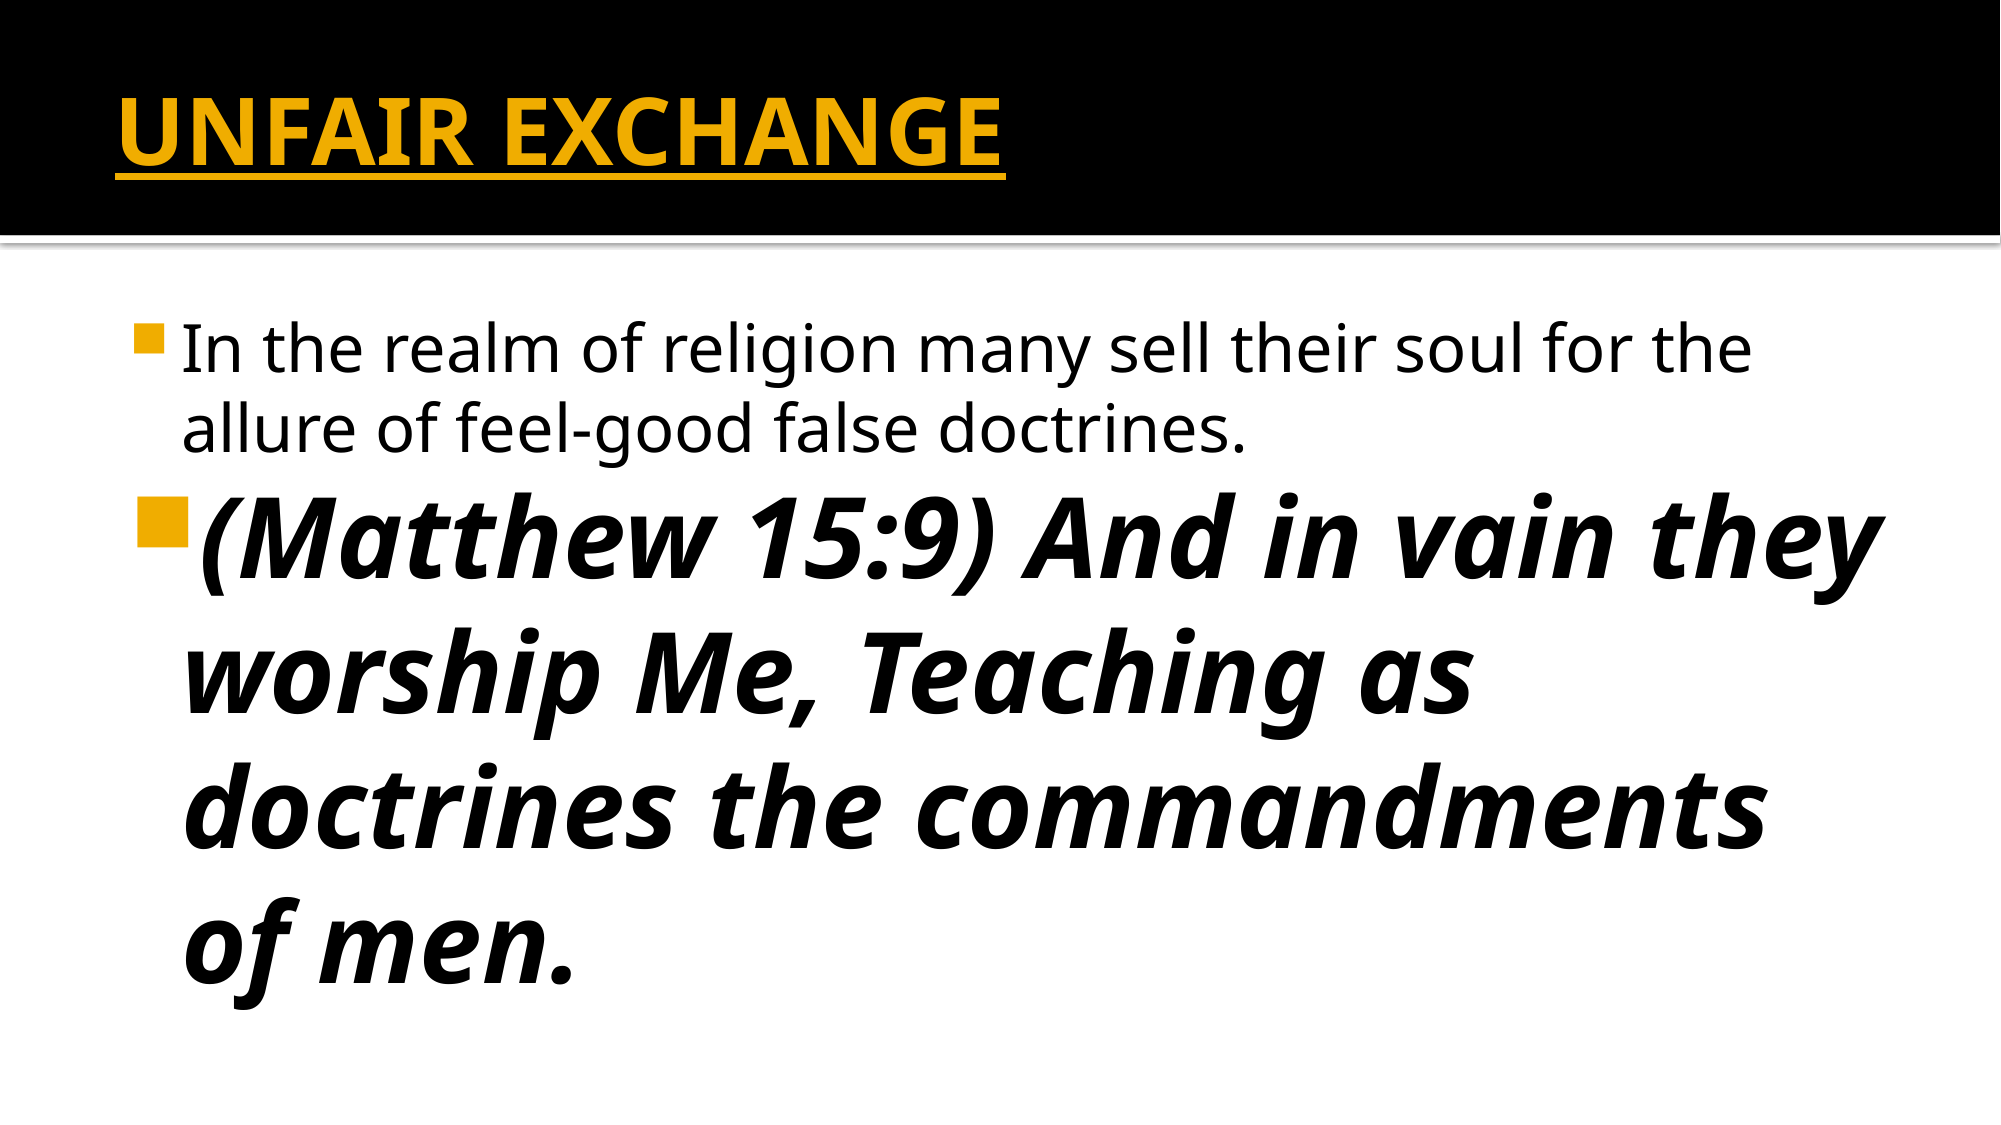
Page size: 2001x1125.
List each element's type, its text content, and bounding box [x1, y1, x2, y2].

title unfair exchange [99, 25, 1900, 231]
list In the realm of religion many sell their soul for the allure of feel-good false doctrines. (Matthew 15:9) And in vain they worship Me, Teaching as doctrines the commandments of men. [99, 291, 1900, 1050]
